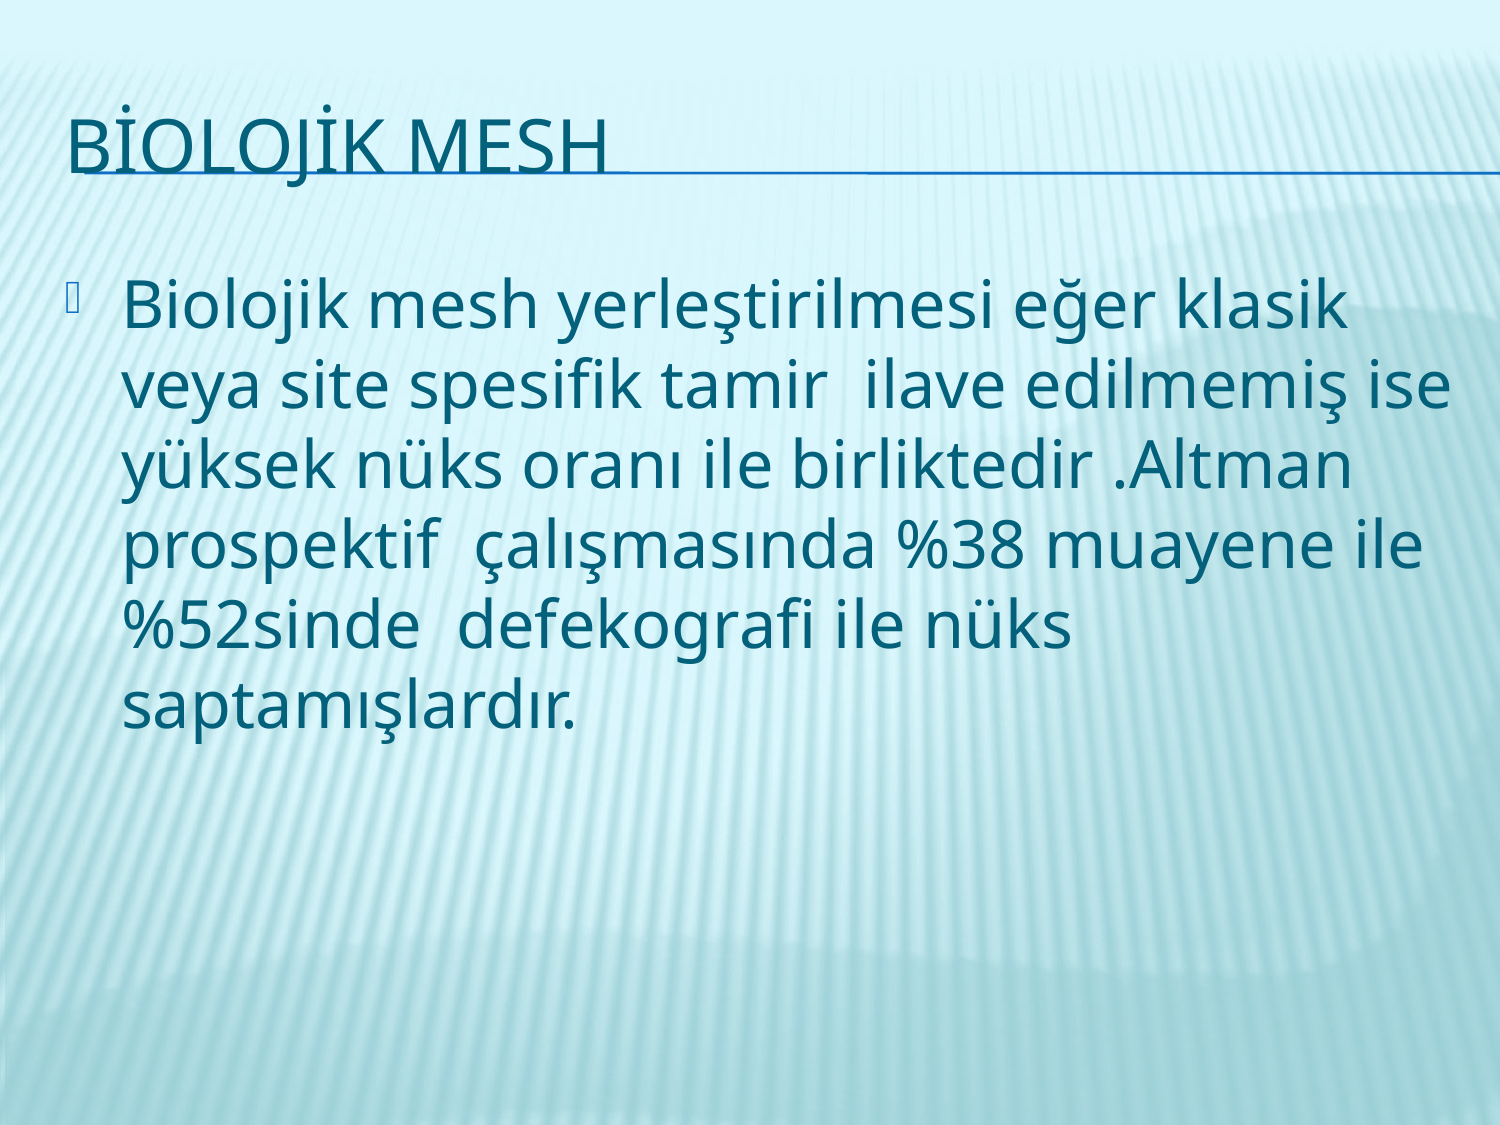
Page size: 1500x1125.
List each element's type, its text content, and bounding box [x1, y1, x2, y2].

title Biolojİk Mesh [50, 75, 1475, 213]
list Biolojik mesh yerleştirilmesi eğer klasik veya site spesifik tamir ilave edilmemiş ise yüksek nüks oranı ile birliktedir .Altman prospektif çalışmasında %38 muayene ile %52sinde defekografi ile nüks saptamışlardır. [50, 254, 1475, 998]
